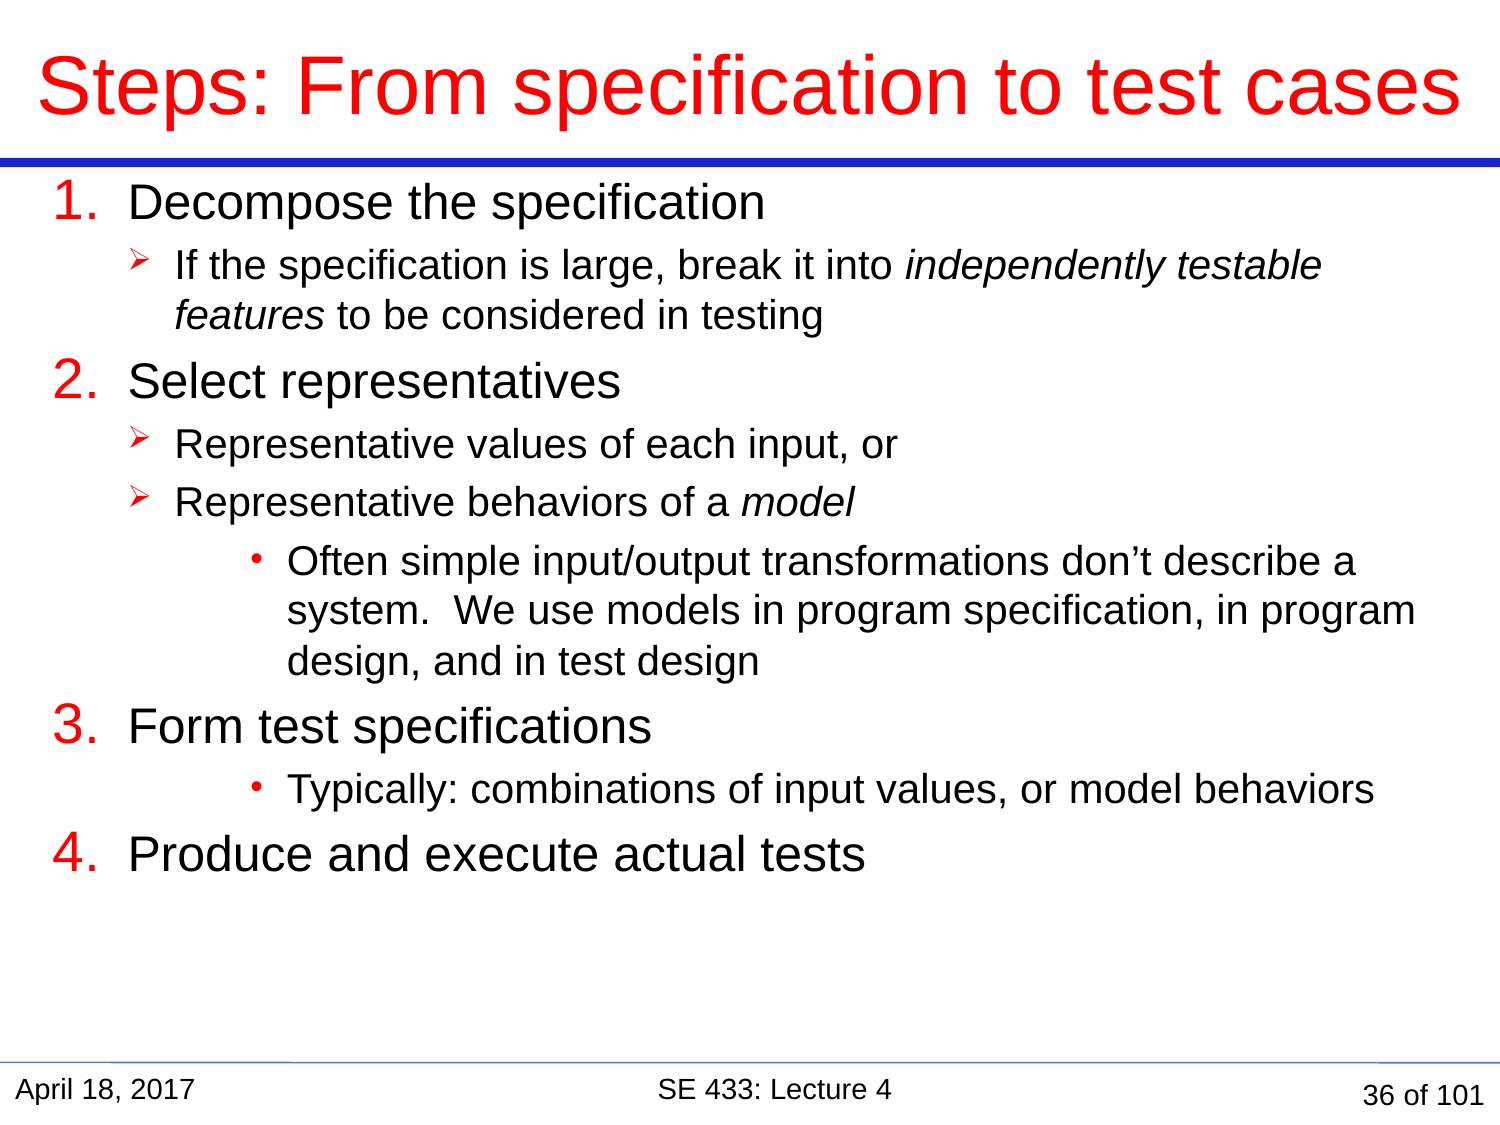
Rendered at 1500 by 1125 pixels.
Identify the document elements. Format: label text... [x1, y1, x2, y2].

footer SE 433: Lecture 4 [312, 1062, 1238, 1125]
title Steps: From specification to test cases [0, 0, 1500, 163]
list Decompose the specification If the specification is large, break it into independently testable features to be considered in testing Select representatives Representative values of each input, or Representative behaviors of a model Often simple input/output transformations don’t describe a system. We use models in program specification, in program design, and in test design Form test specifications Typically: combinations of input values, or model behaviors Produce and execute actual tests [37, 162, 1463, 1063]
slide_number 36 of 101 [1249, 1062, 1500, 1125]
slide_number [0, 1062, 312, 1125]
